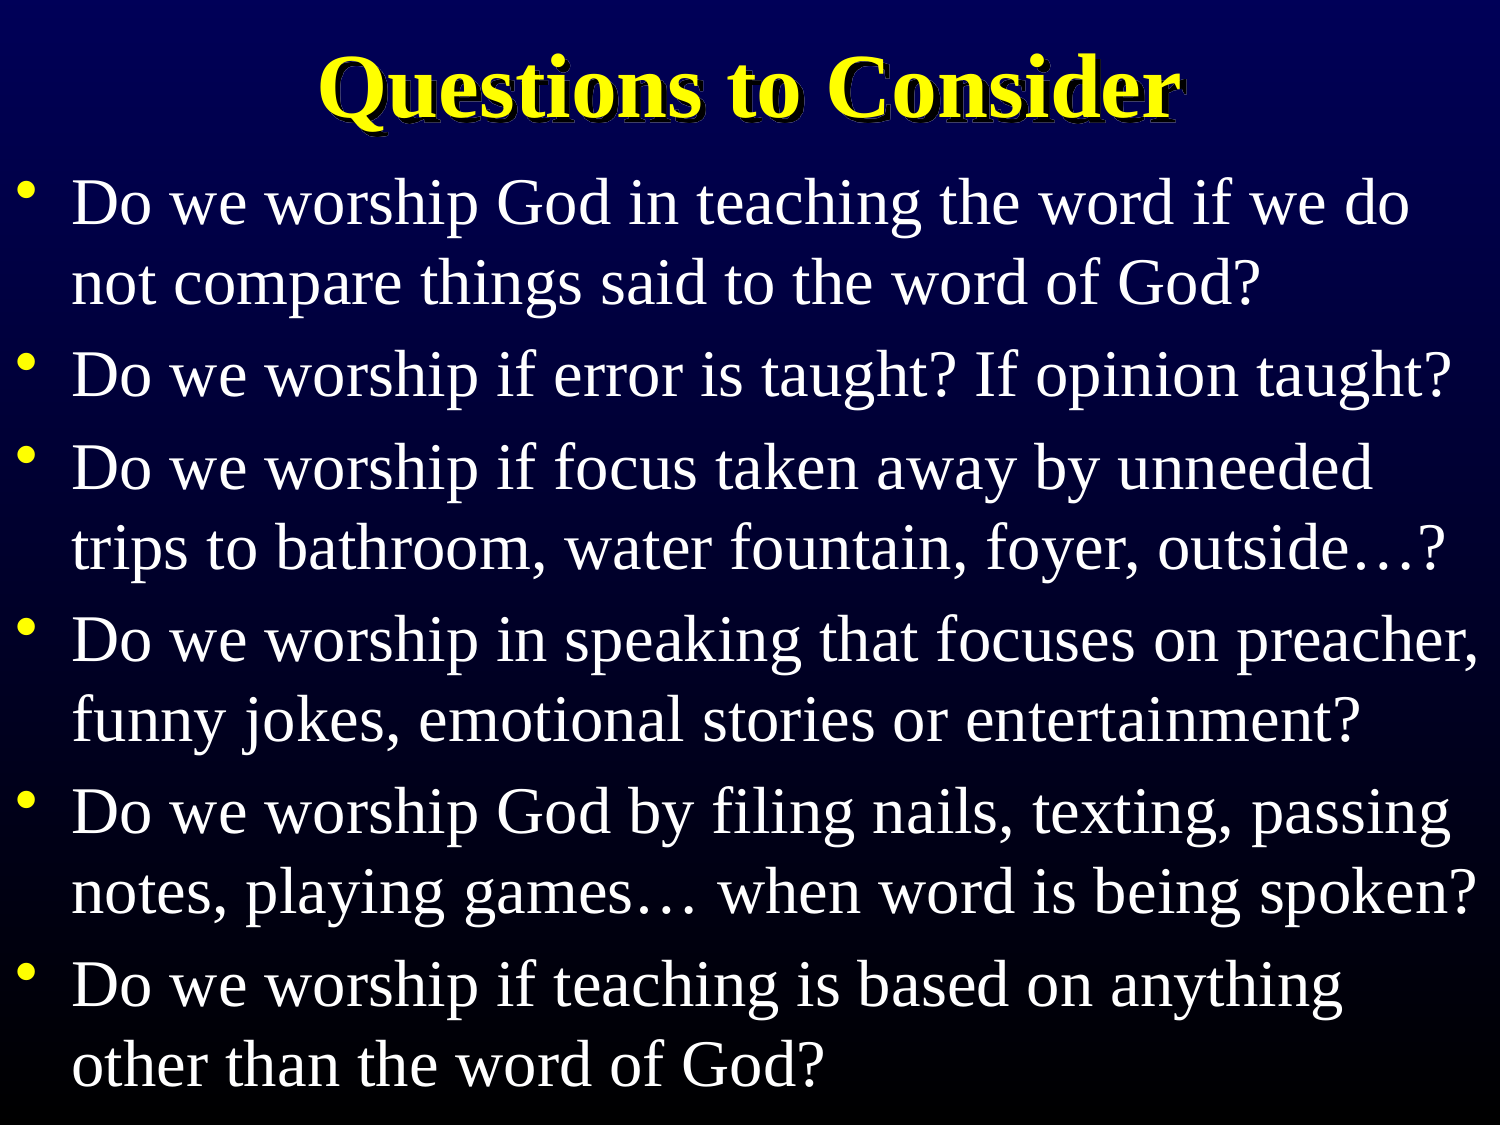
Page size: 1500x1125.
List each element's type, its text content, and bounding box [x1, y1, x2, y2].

title Questions to Consider [0, 0, 1500, 149]
list Do we worship God in teaching the word if we do not compare things said to the word of God? Do we worship if error is taught? If opinion taught? Do we worship if focus taken away by unneeded trips to bathroom, water fountain, foyer, outside…? Do we worship in speaking that focuses on preacher, funny jokes, emotional stories or entertainment? Do we worship God by filing nails, texting, passing notes, playing games… when word is being spoken? Do we worship if teaching is based on anything other than the word of God? [0, 149, 1500, 1125]
